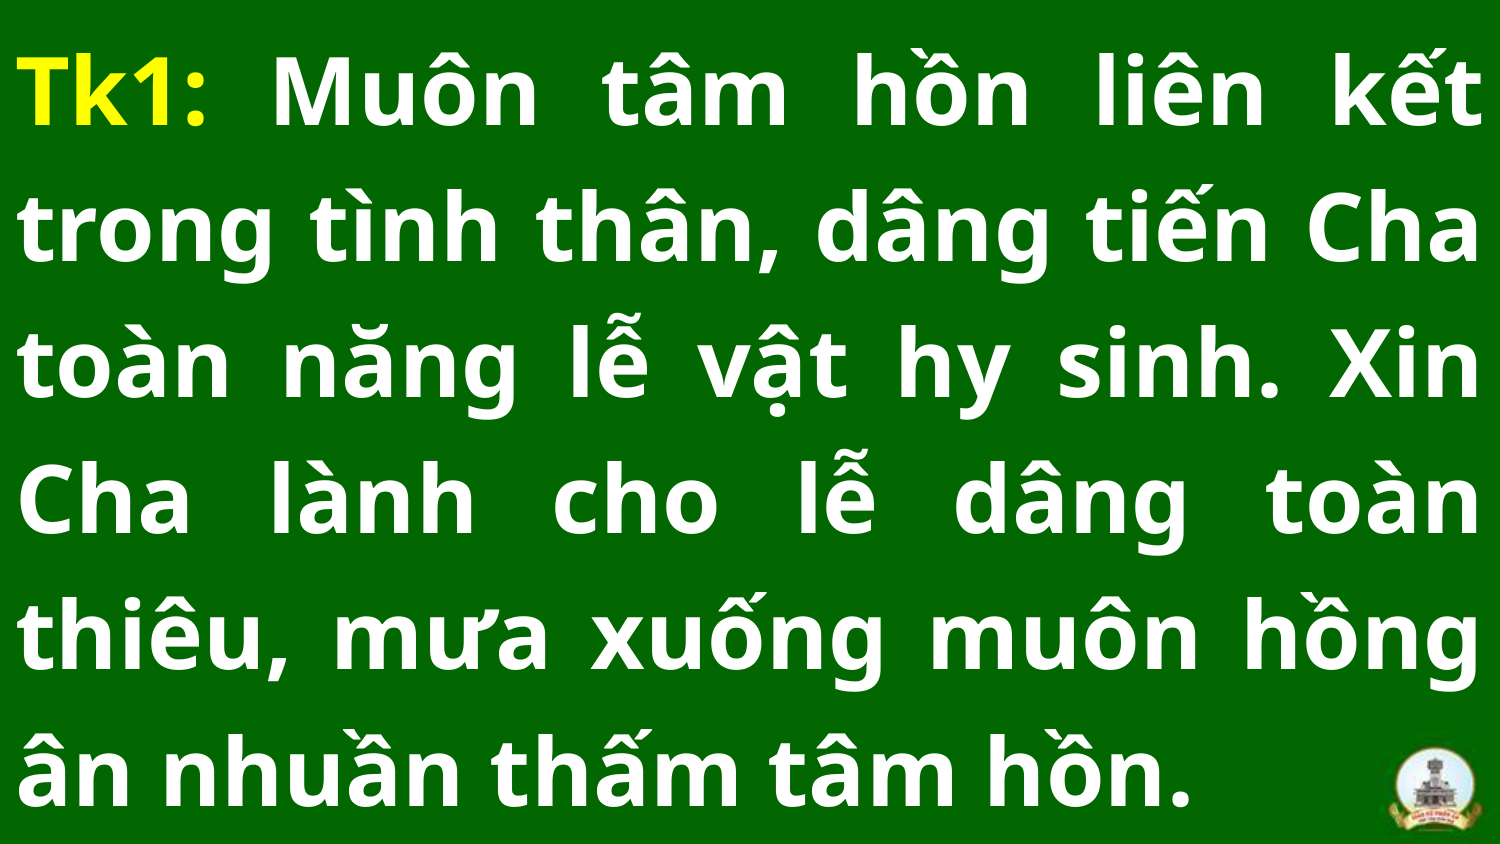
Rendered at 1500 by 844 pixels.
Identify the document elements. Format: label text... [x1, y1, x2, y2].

subtitle Tk1: Muôn tâm hồn liên kết trong tình thân, dâng tiến Cha toàn năng lễ vật hy sinh. Xin Cha lành cho lễ dâng toàn thiêu, mưa xuống muôn hồng ân nhuần thấm tâm hồn. [0, 0, 1500, 844]
